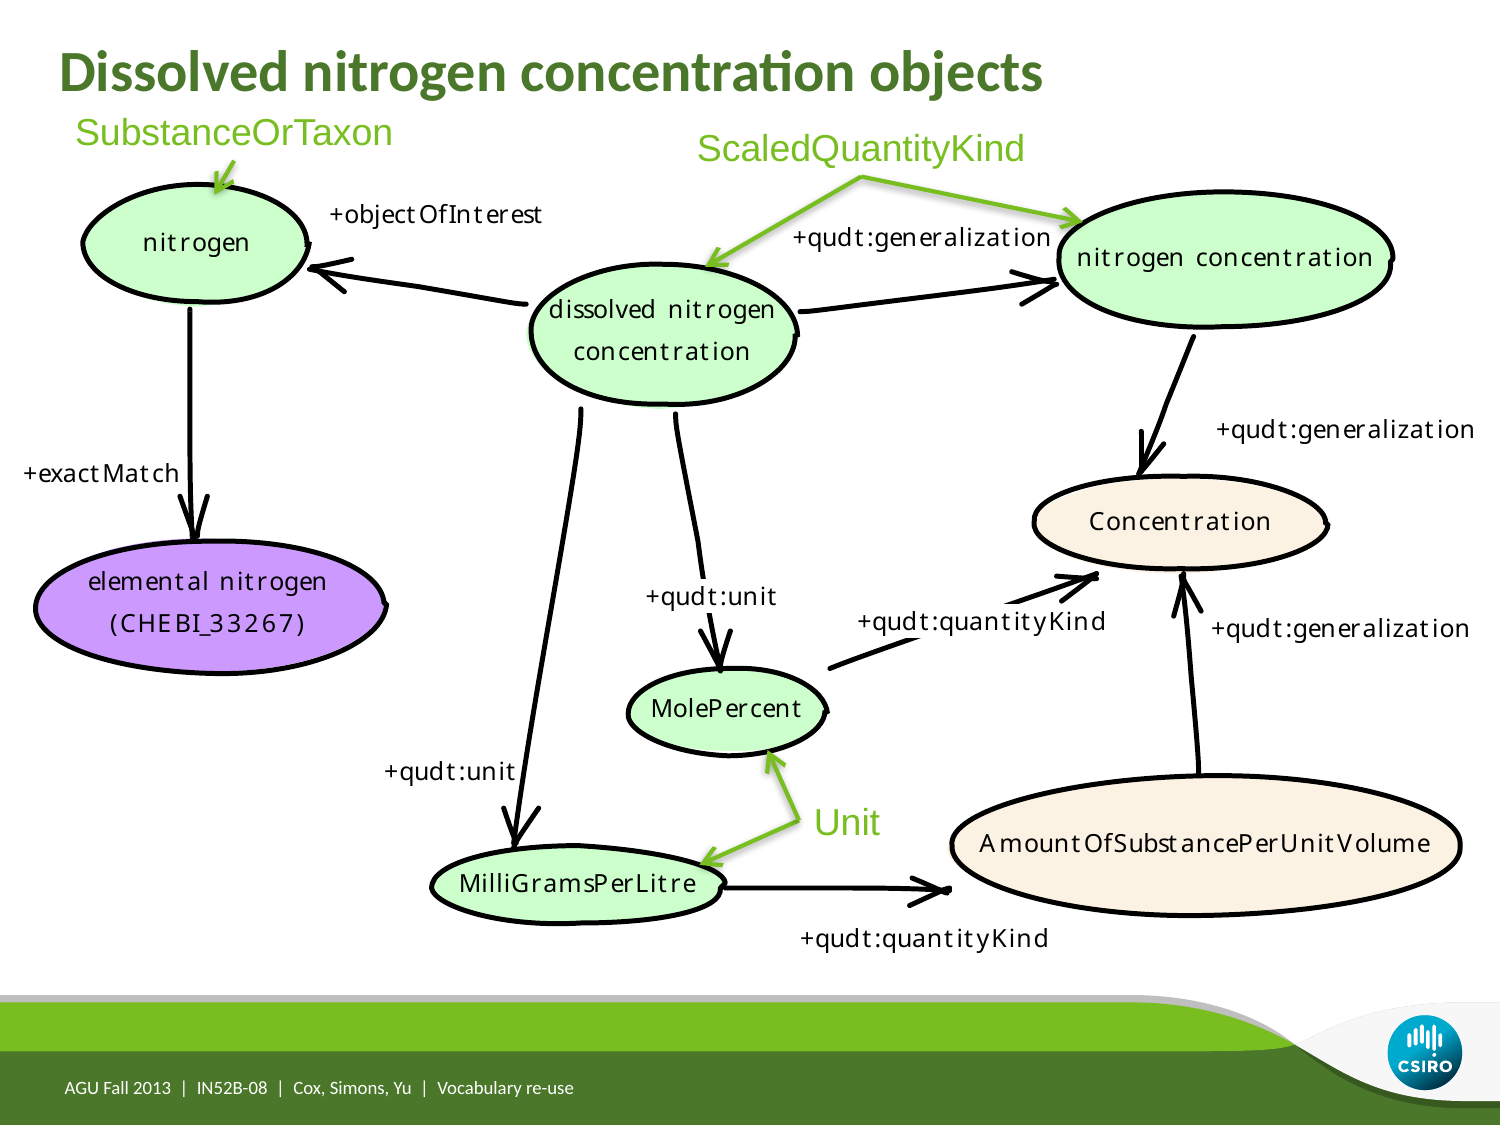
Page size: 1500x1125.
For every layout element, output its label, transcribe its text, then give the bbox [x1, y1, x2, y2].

picture [0, 149, 1500, 979]
list Dissolved nitrogen concentration objects [58, 44, 1448, 147]
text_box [704, 177, 862, 268]
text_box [767, 749, 799, 822]
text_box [699, 820, 799, 866]
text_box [860, 177, 1084, 223]
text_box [214, 161, 235, 196]
text_box SubstanceOrTaxon [60, 100, 409, 147]
text_box ScaledQuantityKind [682, 116, 1041, 147]
